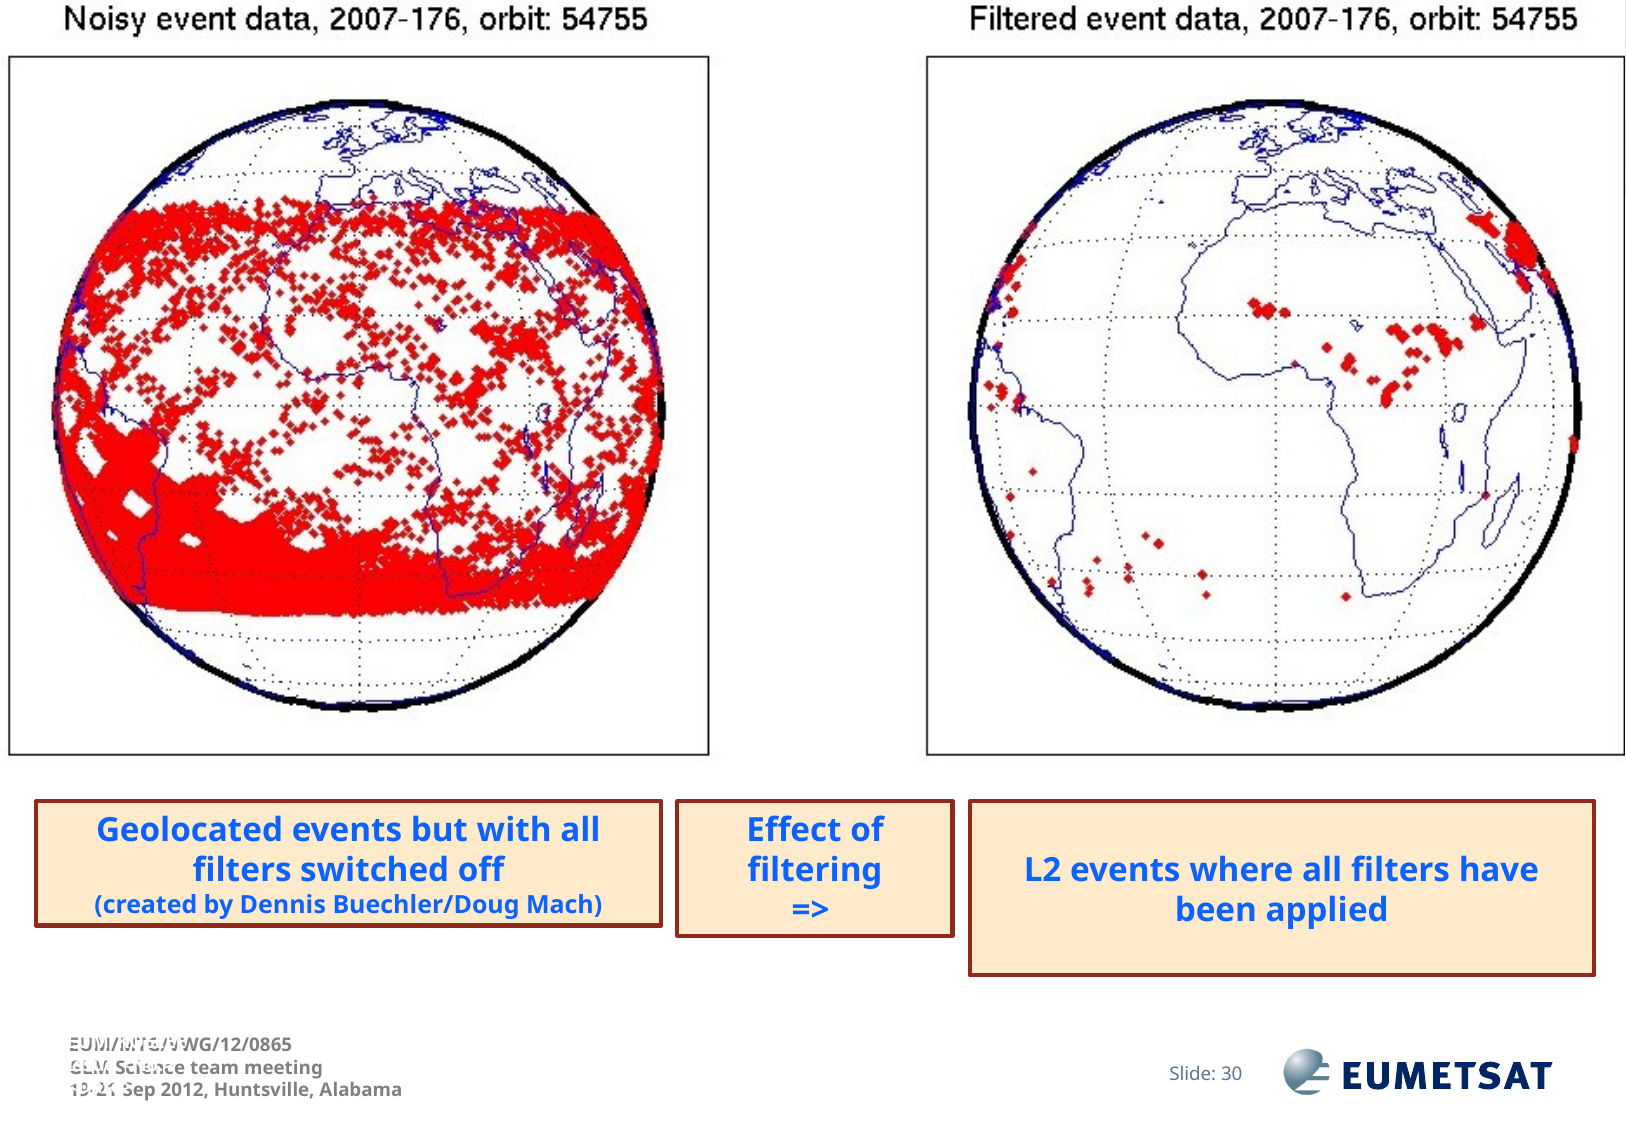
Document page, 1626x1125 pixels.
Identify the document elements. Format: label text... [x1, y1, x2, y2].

picture [0, 0, 1626, 1125]
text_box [35, 800, 1594, 978]
footer EUM/KOEEEE Issue <No.> <Date> [51, 1022, 1152, 1094]
slide_number Slide: 30 [1154, 1053, 1272, 1094]
